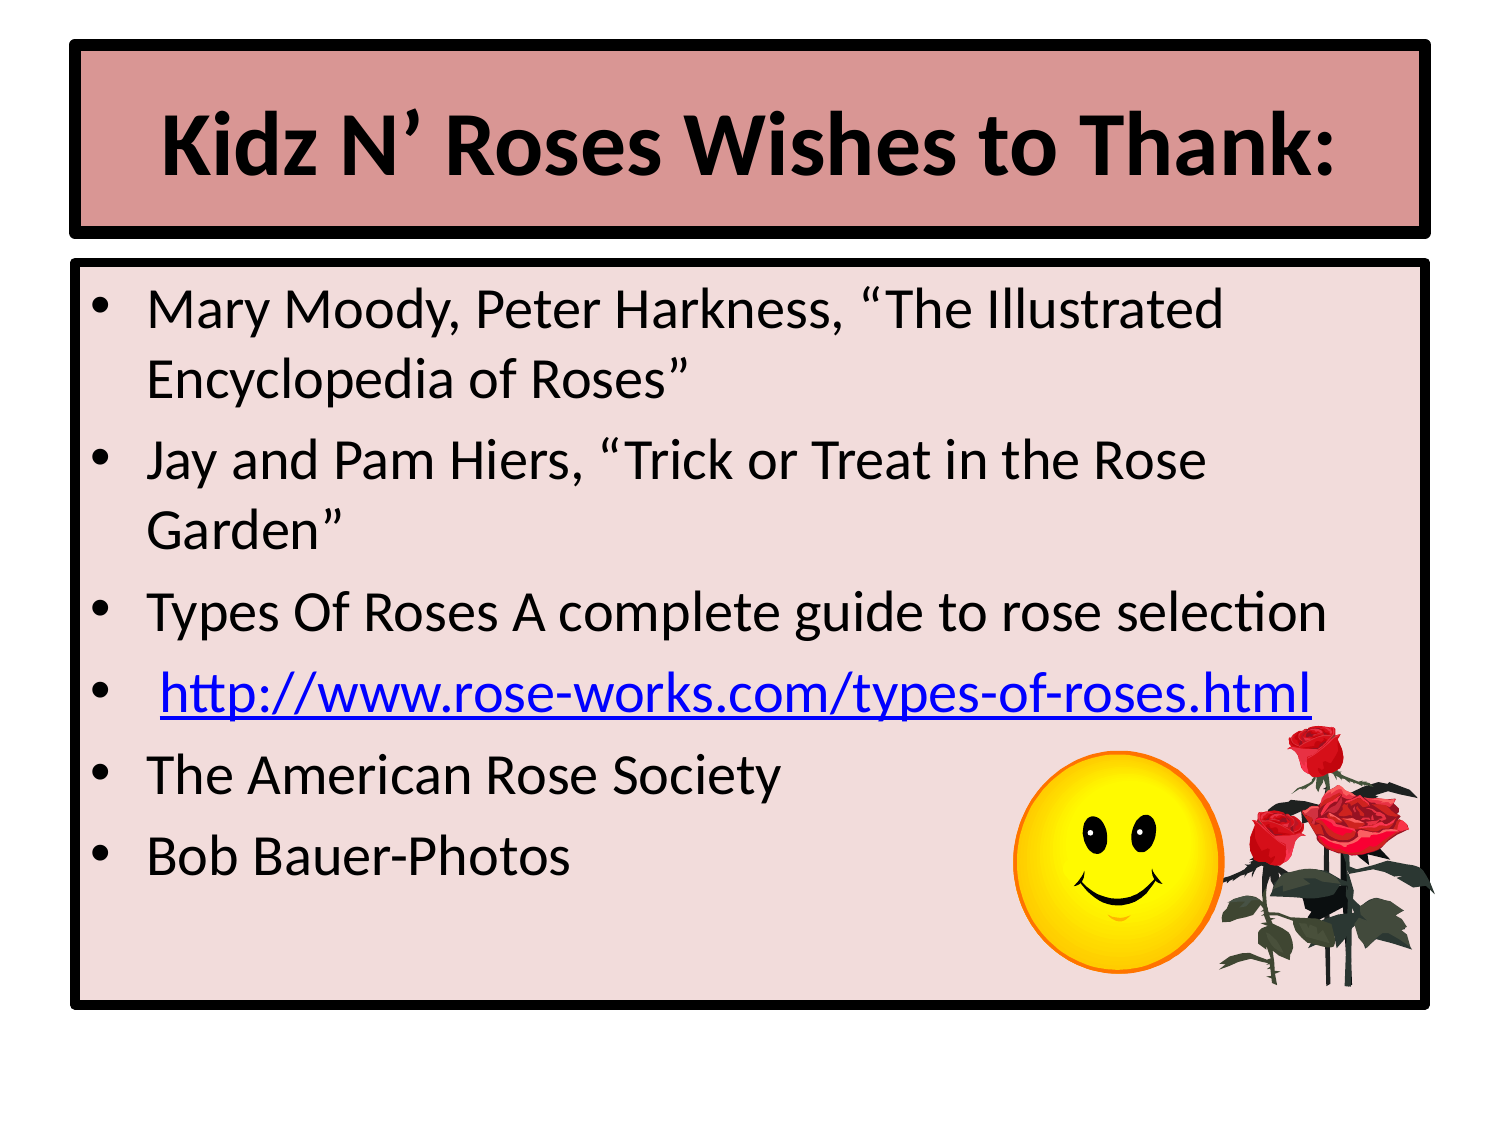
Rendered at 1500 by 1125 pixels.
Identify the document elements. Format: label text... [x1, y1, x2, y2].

picture [1012, 724, 1437, 988]
list Mary Moody, Peter Harkness, “The Illustrated Encyclopedia of Roses” Jay and Pam Hiers, “Trick or Treat in the Rose Garden” Types Of Roses A complete guide to rose selection http://www.rose-works.com/types-of-roses.html The American Rose Society Bob Bauer-Photos [75, 262, 1425, 1005]
title Kidz N’ Roses Wishes to Thank: [75, 45, 1425, 233]
